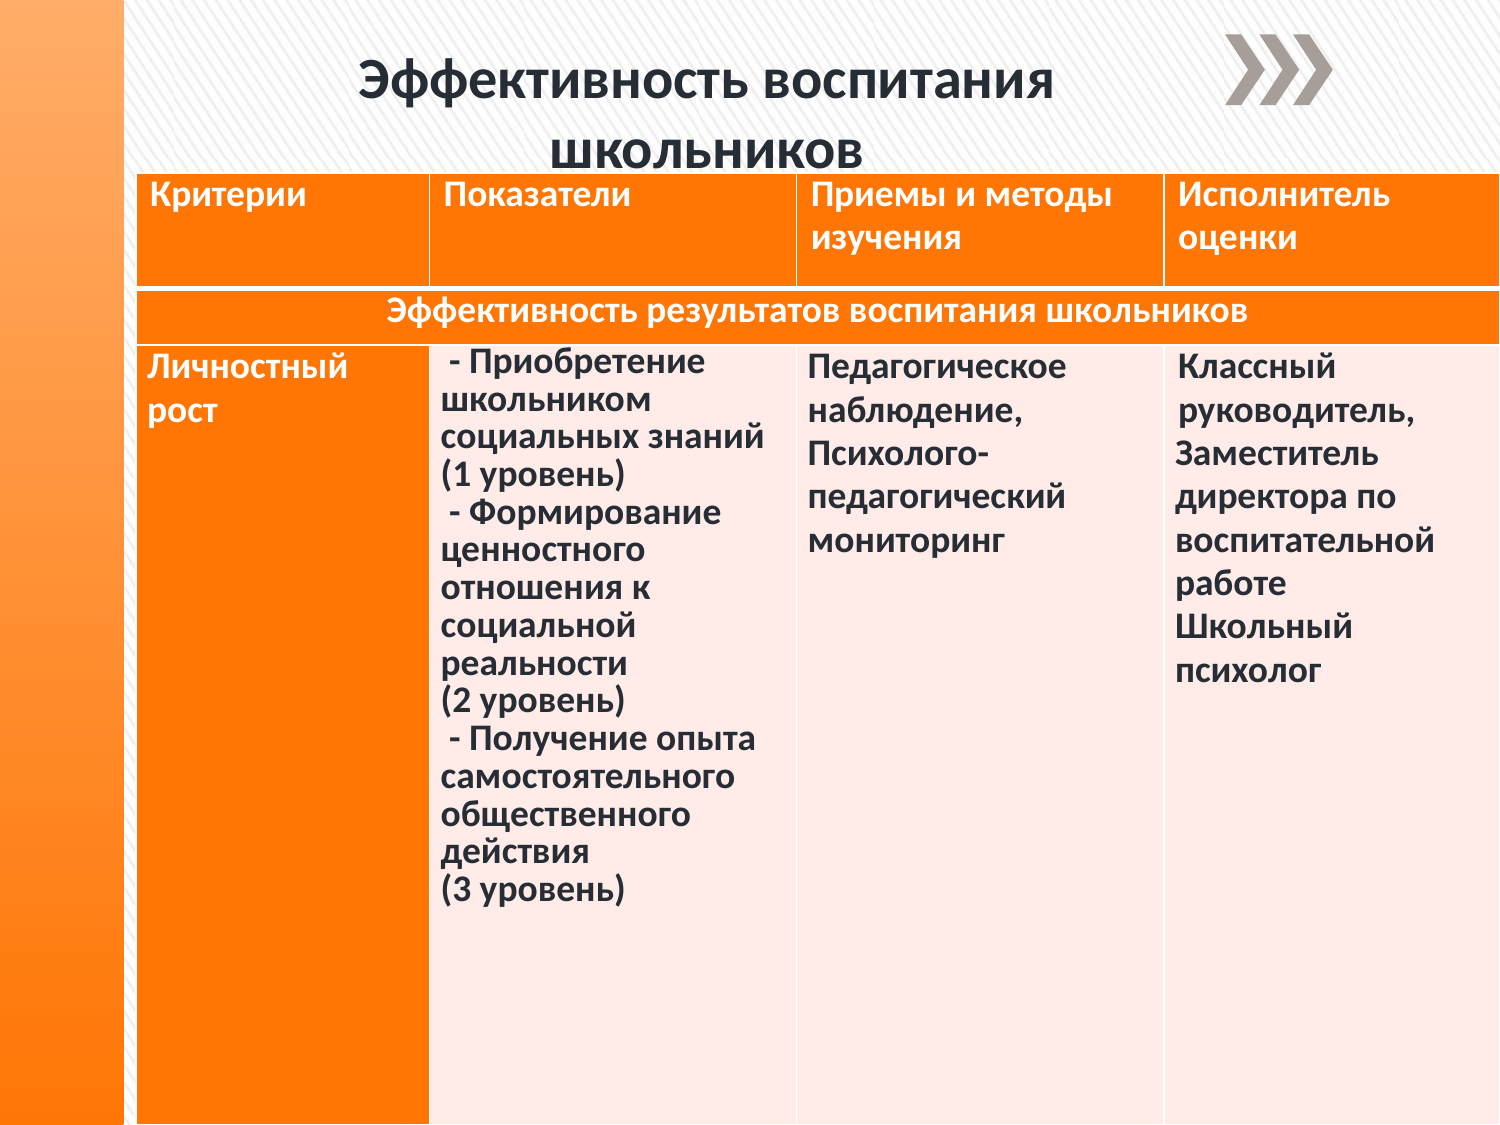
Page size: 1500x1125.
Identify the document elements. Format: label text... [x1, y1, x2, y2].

table_cell Личностный рост [137, 346, 429, 1124]
table_cell Педагогическое наблюдение, Психолого-педагогический мониторинг [797, 346, 1163, 1124]
table_header Показатели [430, 174, 796, 286]
table_header Исполнитель оценки [1165, 174, 1499, 286]
table_header Критерии [137, 174, 429, 286]
table_cell - Приобретение школьником социальных знаний (1 уровень) - Формирование ценностного отношения к социальной реальности (2 уровень) - Получение опыта самостоятельного общественного действия (3 уровень) [430, 346, 796, 1124]
subtitle Эффективность воспитания школьников [199, 33, 1215, 172]
table_cell Эффективность результатов воспитания школьников [137, 291, 1499, 344]
table_cell 7 [0, 281, 123, 285]
table_cell Классный руководитель, Заместитель директора по воспитательной работе Школьный психолог [1165, 346, 1499, 1124]
table_header Приемы и методы изучения [797, 174, 1163, 286]
